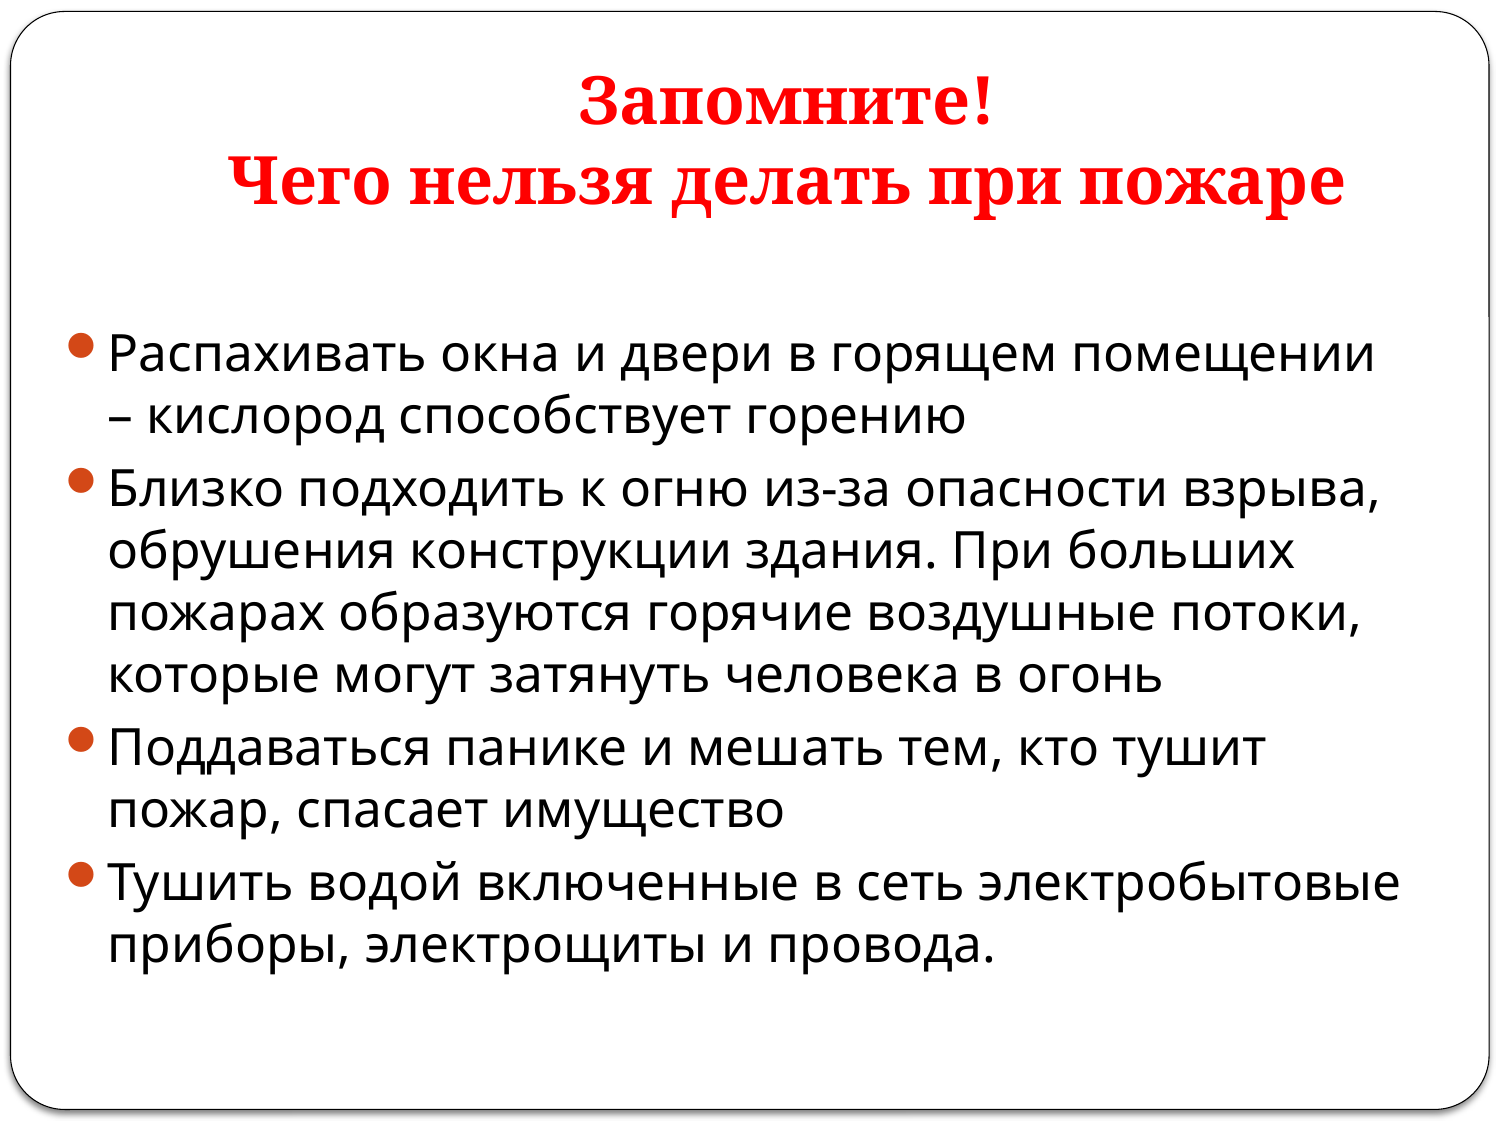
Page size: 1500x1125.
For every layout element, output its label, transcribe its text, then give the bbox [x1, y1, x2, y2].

list Распахивать окна и двери в горящем помещении – кислород способствует горению Близко подходить к огню из-за опасности взрыва, обрушения конструкции здания. При больших пожарах образуются горячие воздушные потоки, которые могут затянуть человека в огонь Поддаваться панике и мешать тем, кто тушит пожар, спасает имущество Тушить водой включенные в сеть электробытовые приборы, электрощиты и провода. [50, 312, 1425, 1075]
title Запомните! Чего нельзя делать при пожаре [150, 45, 1425, 233]
